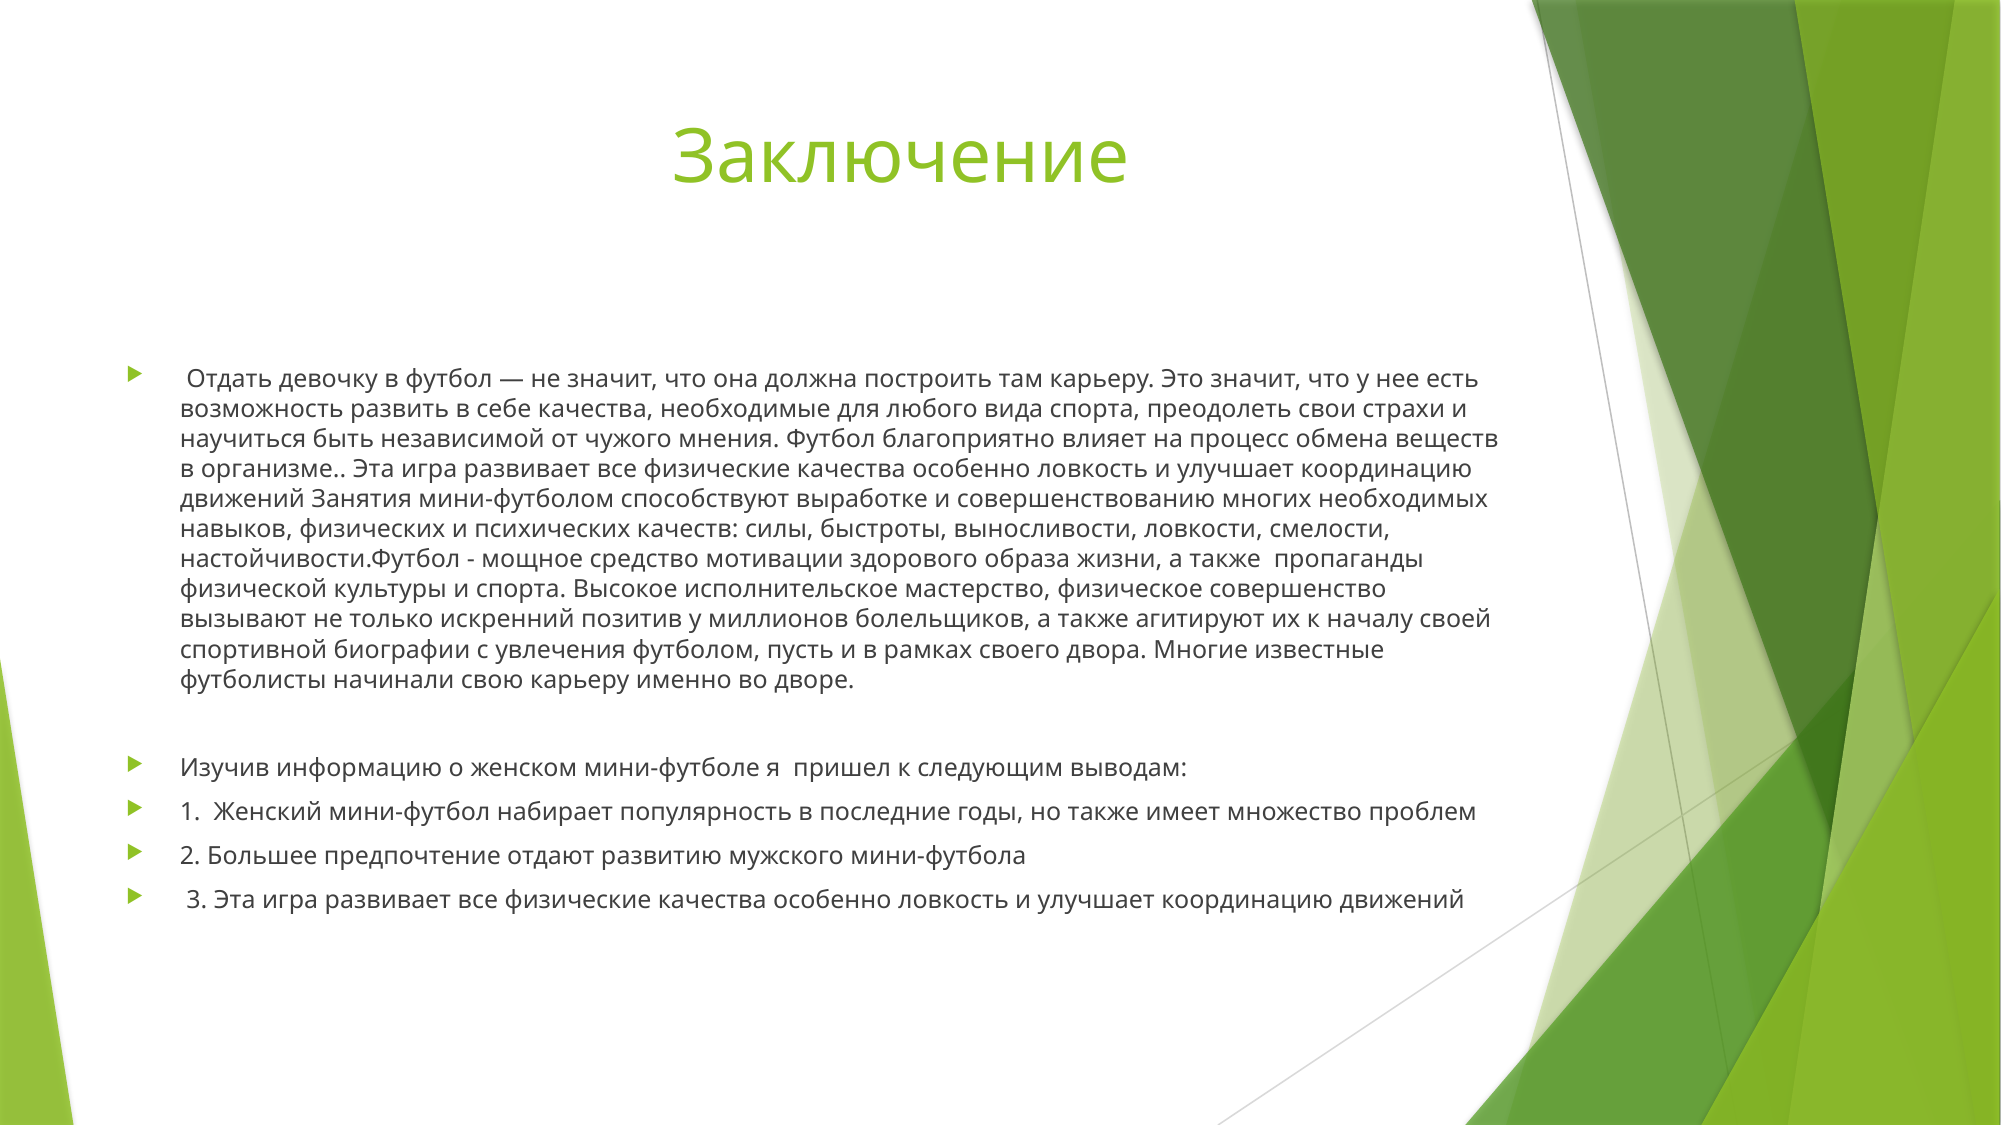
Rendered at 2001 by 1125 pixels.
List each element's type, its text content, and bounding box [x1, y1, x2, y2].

title Заключение [111, 99, 1522, 317]
list Отдать девочку в футбол — не значит, что она должна построить там карьеру. Это значит, что у нее есть возможность развить в себе качества, необходимые для любого вида спорта, преодолеть свои страхи и научиться быть независимой от чужого мнения. Футбол благоприятно влияет на процесс обмена веществ в организме.. Эта игра развивает все физические качества особенно ловкость и улучшает координацию движений Занятия мини-футболом способствуют выработке и совершенствованию многих необходимых навыков, физических и психических качеств: силы, быстроты, выносливости, ловкости, смелости, настойчивости.Футбол - мощное средство мотивации здорового образа жизни, а также пропаганды физической культуры и спорта. Высокое исполнительское мастерство, физическое совершенство вызывают не только искренний позитив у миллионов болельщиков, а также агитируют их к началу своей спортивной биографии с увлечения футболом, пусть и в рамках своего двора. Многие известные футболисты начинали свою карьеру именно во дворе. Изучив информацию о женском мини-футболе я пришел к следующим выводам: 1. Женский мини-футбол набирает популярность в последние годы, но также имеет множество проблем 2. Большее предпочтение отдают развитию мужского мини-футбола 3. Эта игра развивает все физические качества особенно ловкость и улучшает координацию движений [111, 354, 1522, 992]
